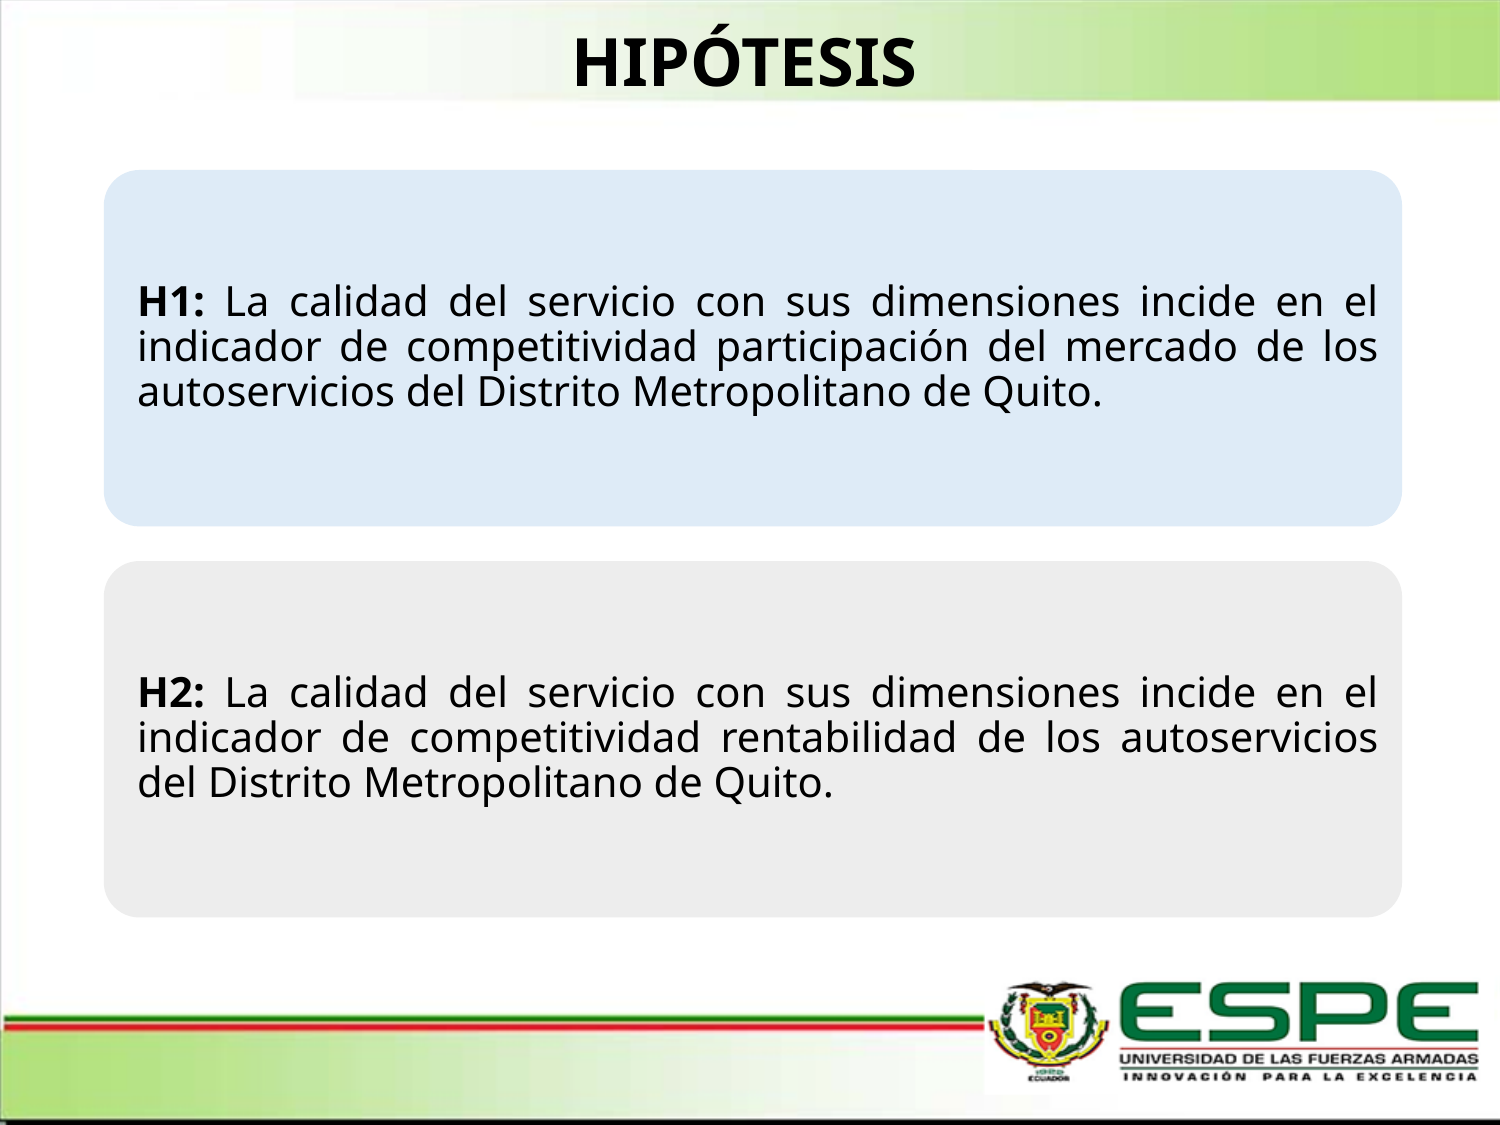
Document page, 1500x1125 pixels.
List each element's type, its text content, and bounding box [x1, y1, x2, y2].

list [103, 169, 1403, 918]
picture [0, 0, 1500, 1125]
title HIPÓTESIS [217, 0, 1289, 130]
